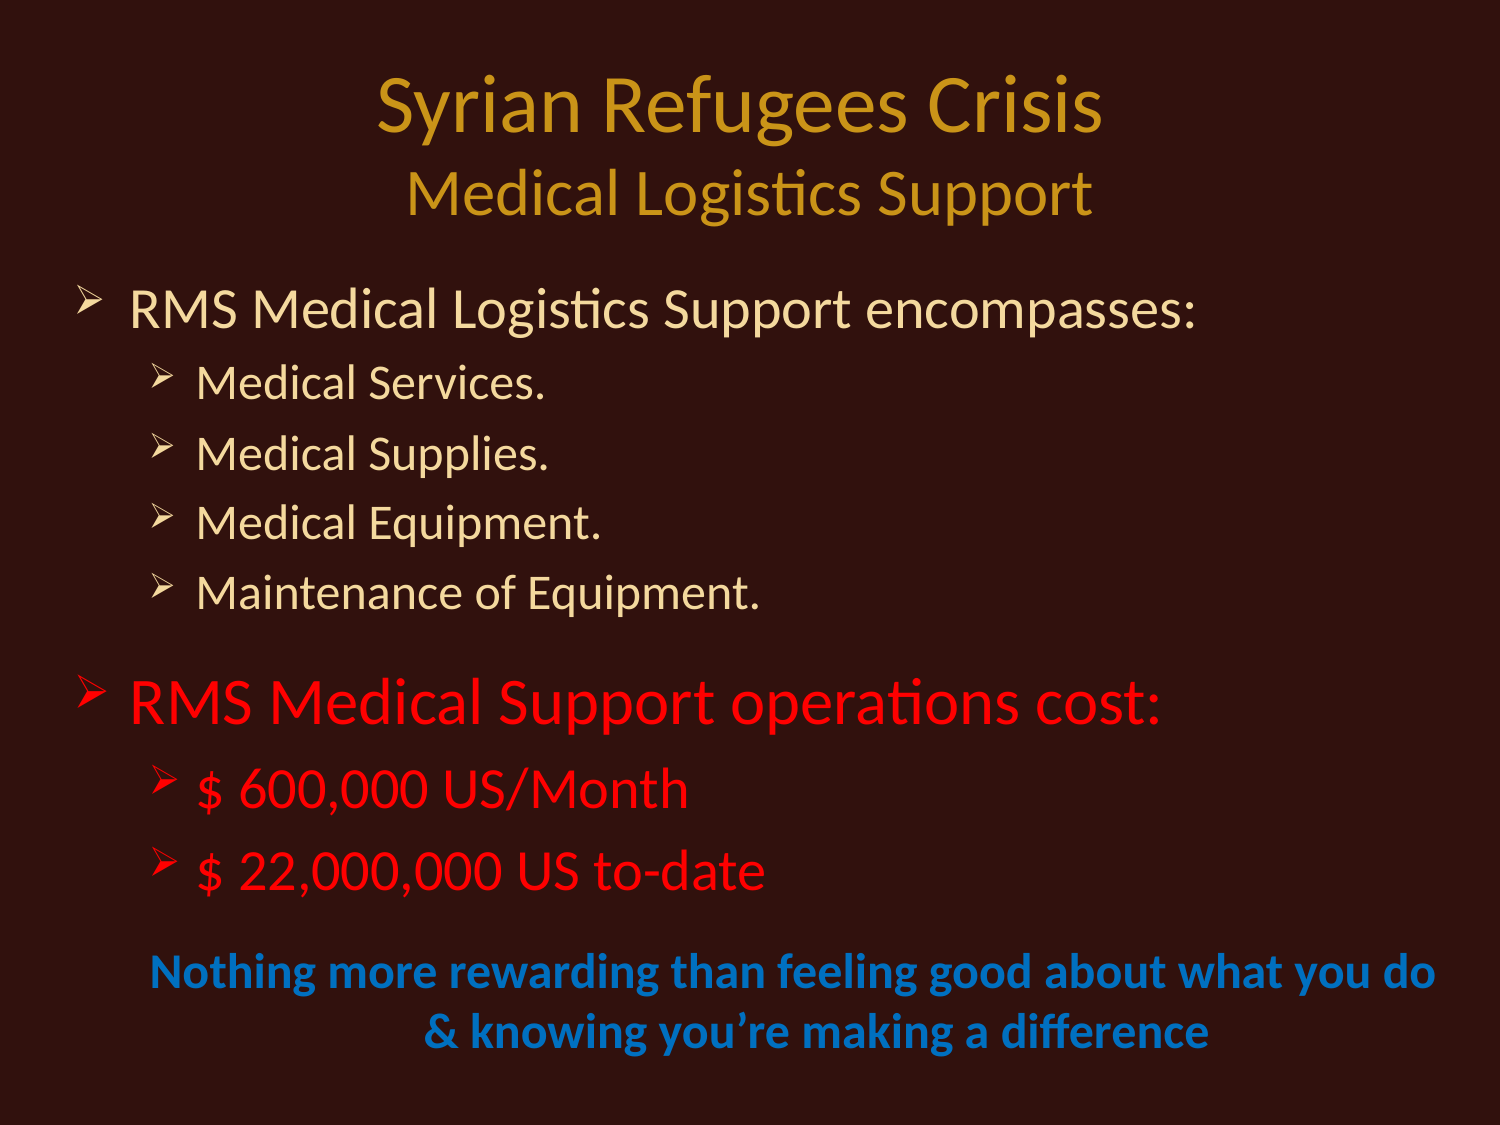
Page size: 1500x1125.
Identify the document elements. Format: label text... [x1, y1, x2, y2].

list RMS Medical Logistics Support encompasses: Medical Services. Medical Supplies. Medical Equipment. Maintenance of Equipment. RMS Medical Support operations cost: $ 600,000 US/Month $ 22,000,000 US to-date Nothing more rewarding than feeling good about what you do & knowing you’re making a difference [58, 262, 1454, 1079]
title Syrian Refugees Crisis Medical Logistics Support [74, 44, 1426, 233]
